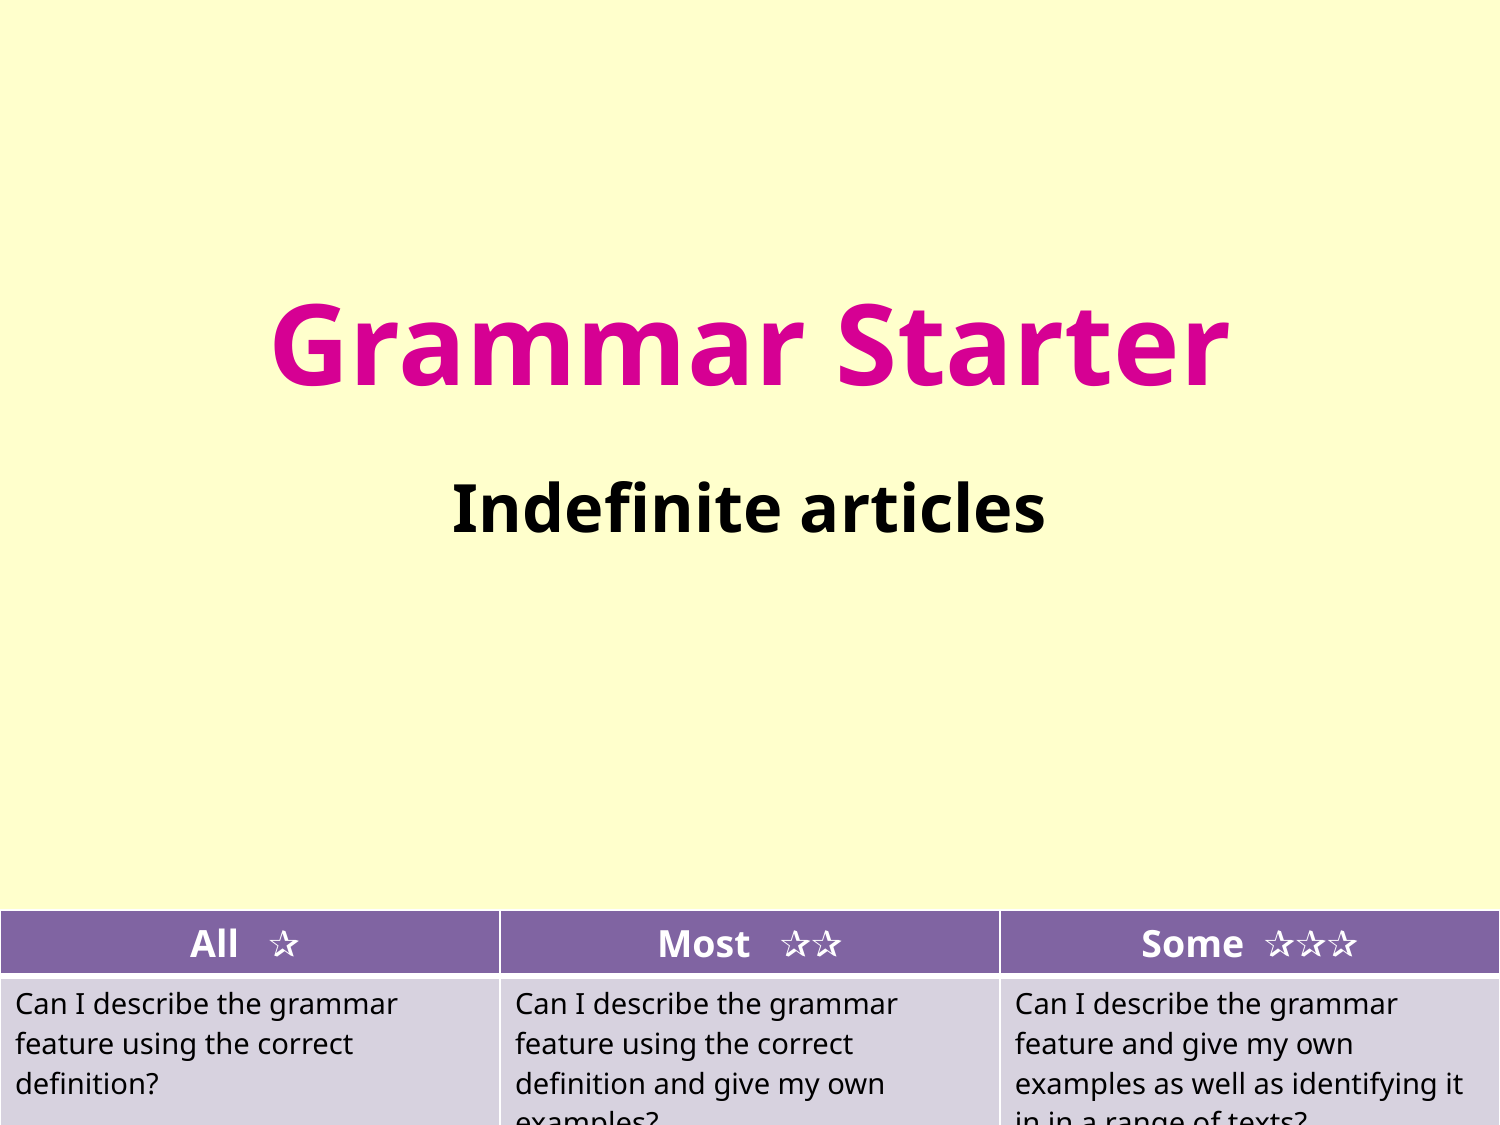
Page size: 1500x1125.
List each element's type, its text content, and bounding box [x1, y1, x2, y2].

table_header Some ✰✰✰ [1001, 911, 1499, 973]
table_header Most ✰✰ [501, 911, 999, 973]
title Grammar Starter [112, 219, 1388, 458]
table_cell Can I describe the grammar feature using the correct definition? [1, 979, 499, 1125]
table_header All ✰ [1, 911, 499, 973]
table_cell Can I describe the grammar feature and give my own examples as well as identifying it in in a range of texts? [1001, 979, 1499, 1125]
subtitle Indefinite articles [0, 458, 1500, 747]
table_cell Can I describe the grammar feature using the correct definition and give my own examples? [501, 979, 999, 1125]
